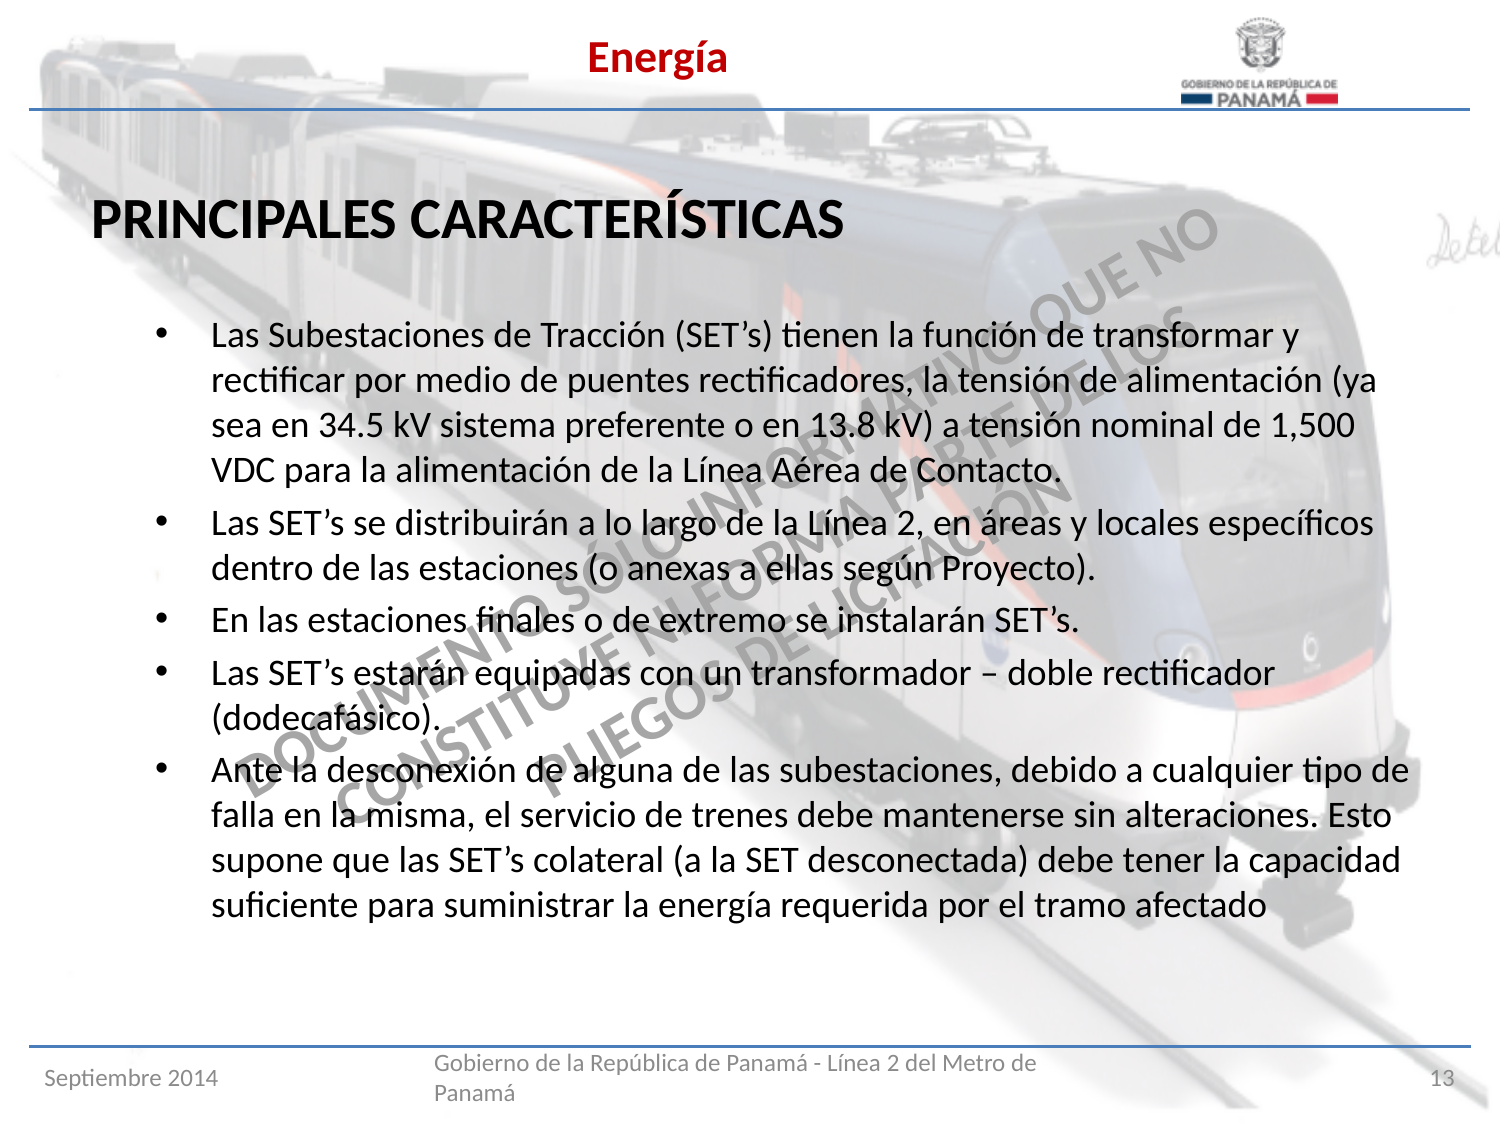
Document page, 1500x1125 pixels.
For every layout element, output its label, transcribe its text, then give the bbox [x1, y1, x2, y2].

picture [1180, 17, 1338, 107]
slide_number 13 [1119, 1053, 1470, 1107]
list Las Subestaciones de Tracción (SET’s) tienen la función de transformar y rectificar por medio de puentes rectificadores, la tensión de alimentación (ya sea en 34.5 kV sistema preferente o en 13.8 kV) a tensión nominal de 1,500 VDC para la alimentación de la Línea Aérea de Contacto. Las SET’s se distribuirán a lo largo de la Línea 2, en áreas y locales específicos dentro de las estaciones (o anexas a ellas según Proyecto). En las estaciones finales o de extremo se instalarán SET’s. Las SET’s estarán equipadas con un transformador – doble rectificador (dodecafásico). Ante la desconexión de alguna de las subestaciones, debido a cualquier tipo de falla en la misma, el servicio de trenes debe mantenerse sin alteraciones. Esto supone que las SET’s colateral (a la SET desconectada) debe tener la capacidad suficiente para suministrar la energía requerida por el tramo afectado [64, 302, 1436, 976]
footer Gobierno de la República de Panamá - Línea 2 del Metro de Panamá [419, 1056, 1119, 1107]
text_box Energía [572, 19, 756, 89]
text_box Principales características [76, 172, 1353, 258]
slide_number Septiembre 2014 [29, 1053, 243, 1107]
